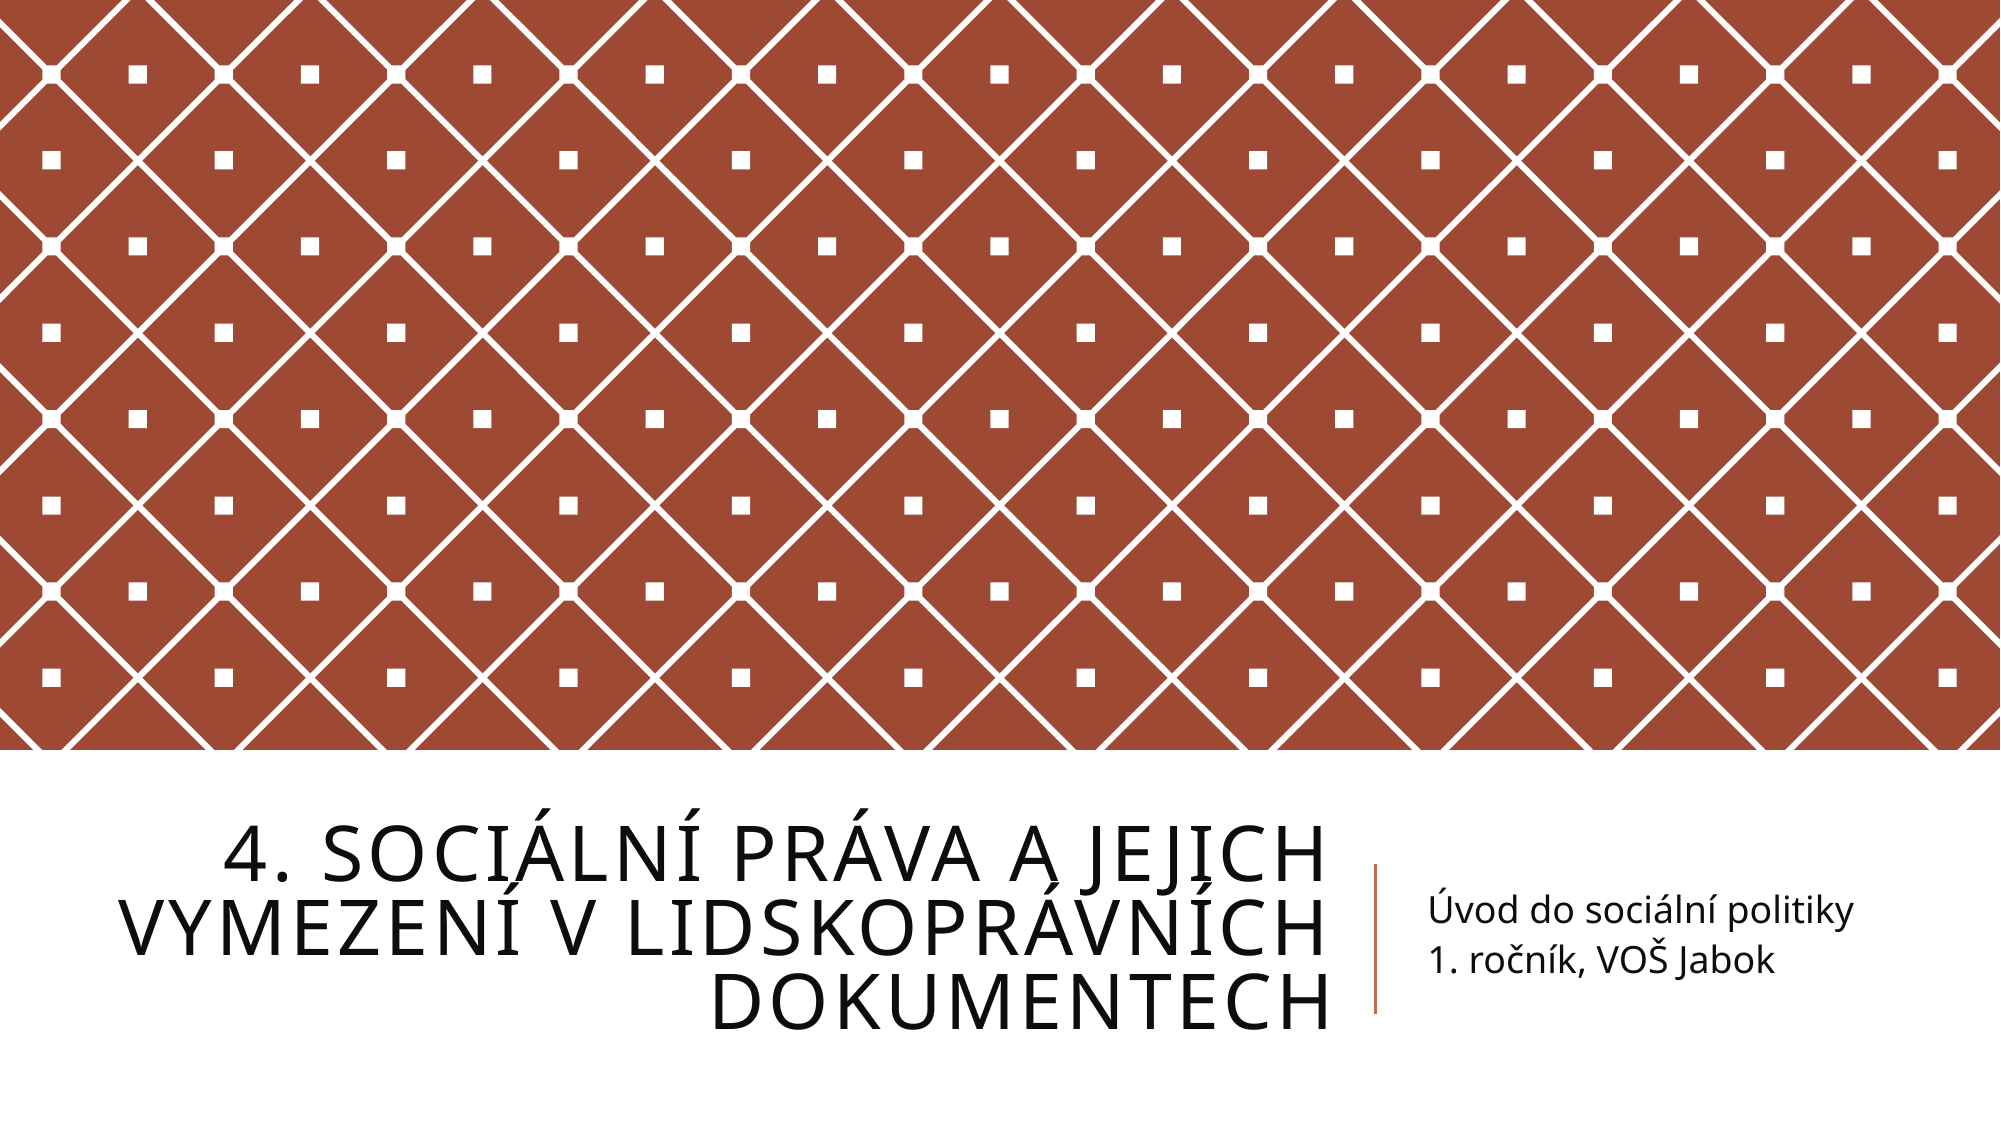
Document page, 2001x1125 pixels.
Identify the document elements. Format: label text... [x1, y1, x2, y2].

subtitle Úvod do sociální politiky 1. ročník, VOŠ Jabok [1412, 813, 1938, 1054]
title 4. Sociální práva a jejich vymezení v lidskoprávních dokumentech [75, 813, 1350, 1054]
